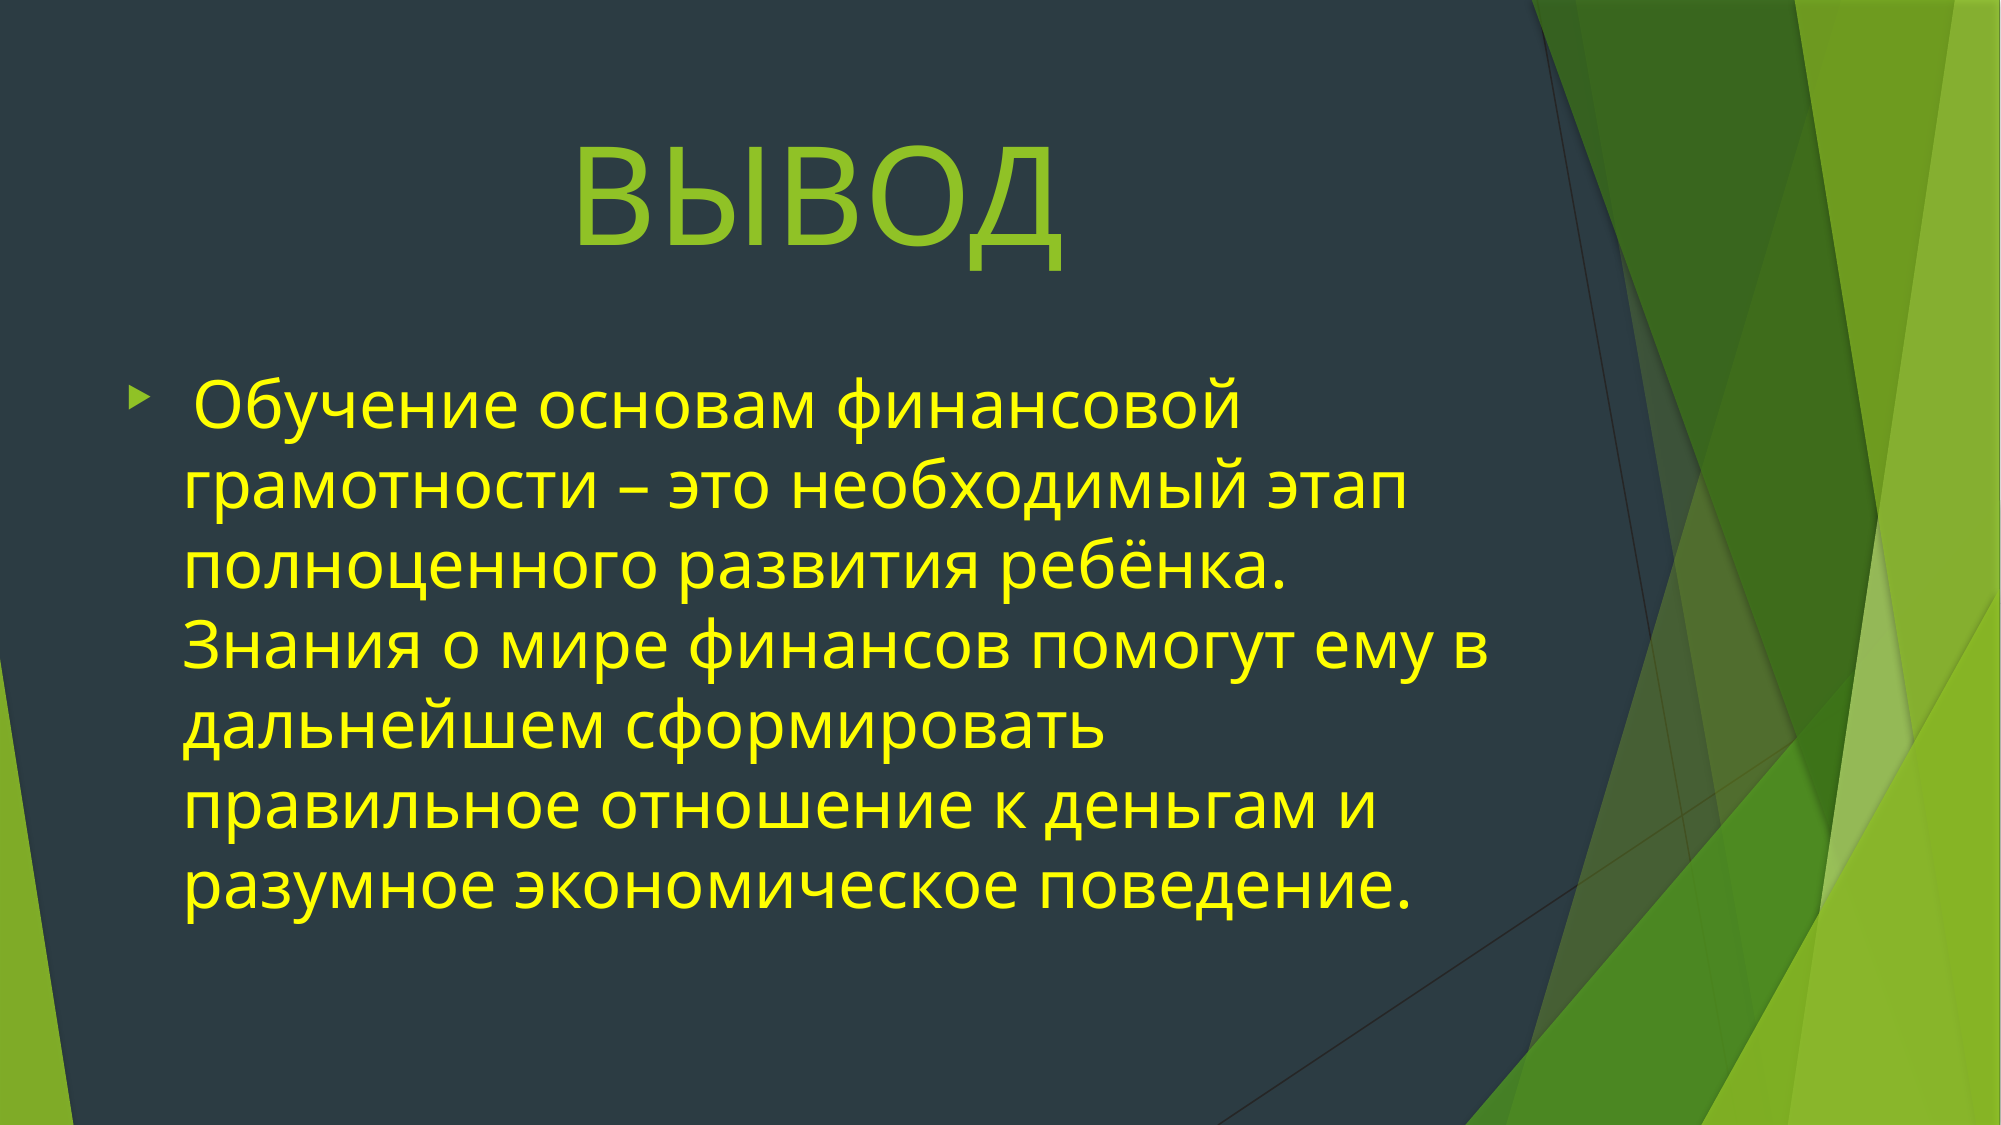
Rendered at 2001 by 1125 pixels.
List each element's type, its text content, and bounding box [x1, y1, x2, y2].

list Обучение основам финансовой грамотности – это необходимый этап полноценного развития ребёнка. Знания о мире финансов помогут ему в дальнейшем сформировать правильное отношение к деньгам и разумное экономическое поведение. [111, 354, 1522, 992]
title ВЫВОД [111, 99, 1522, 317]
